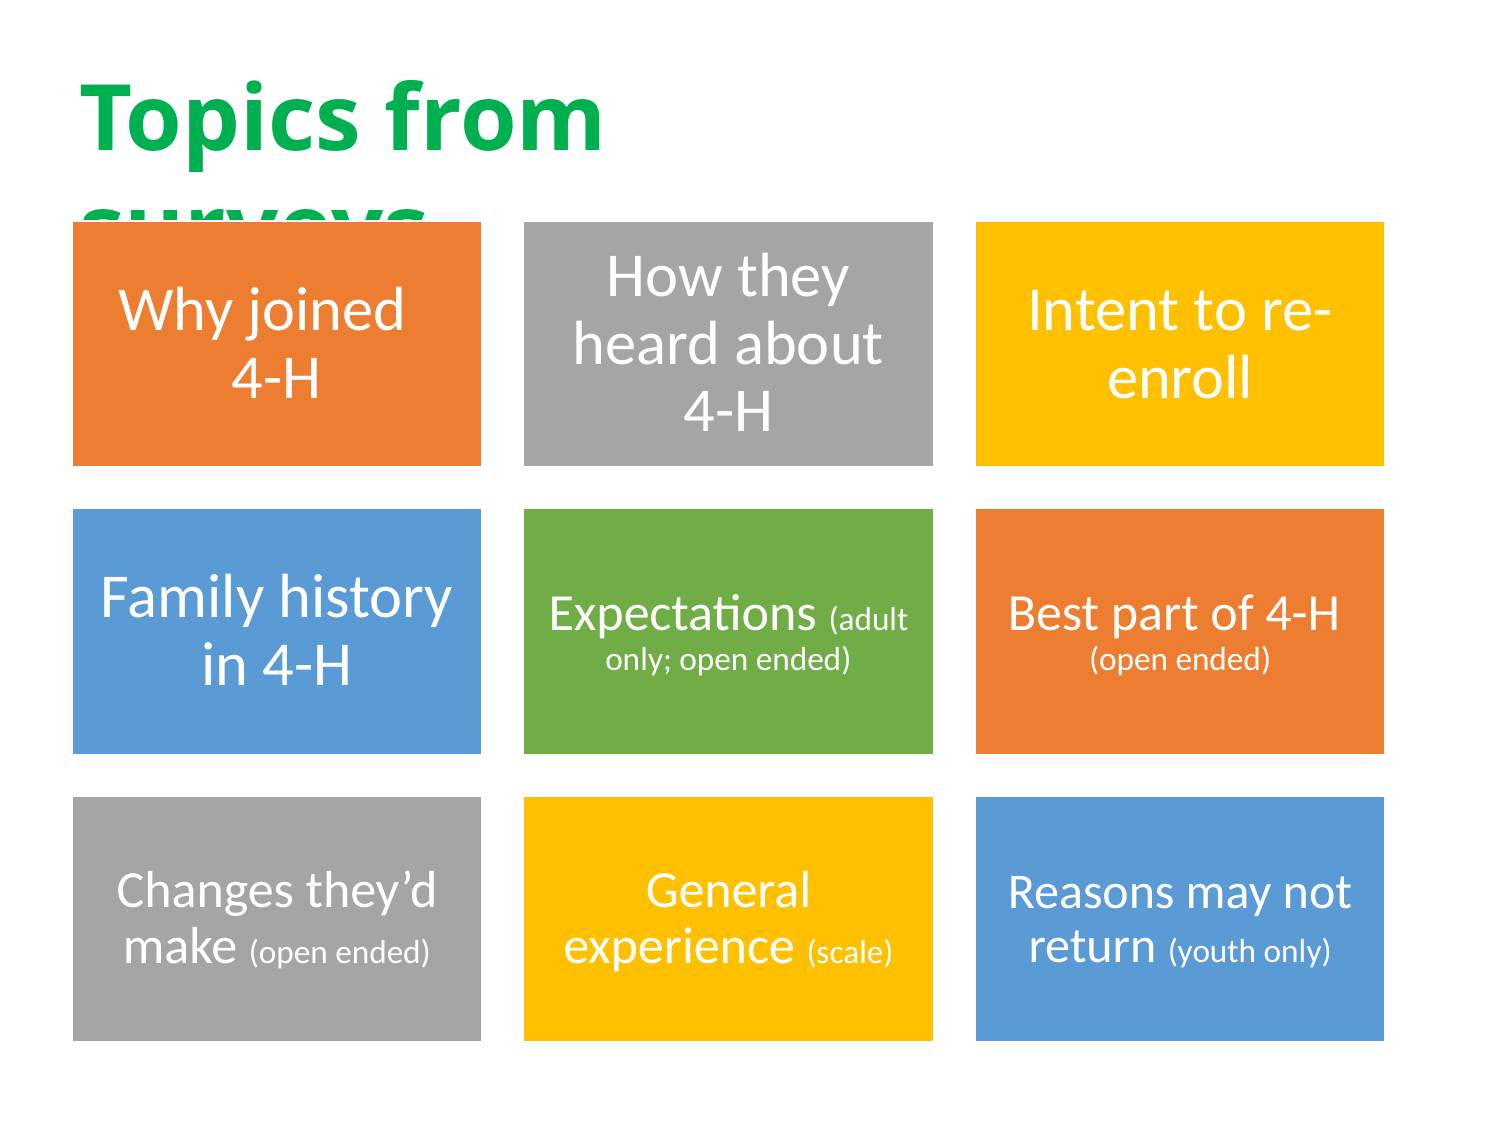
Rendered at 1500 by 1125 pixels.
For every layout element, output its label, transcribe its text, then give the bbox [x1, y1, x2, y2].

text_box Topics from surveys [64, 51, 954, 220]
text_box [0, 220, 1458, 1043]
